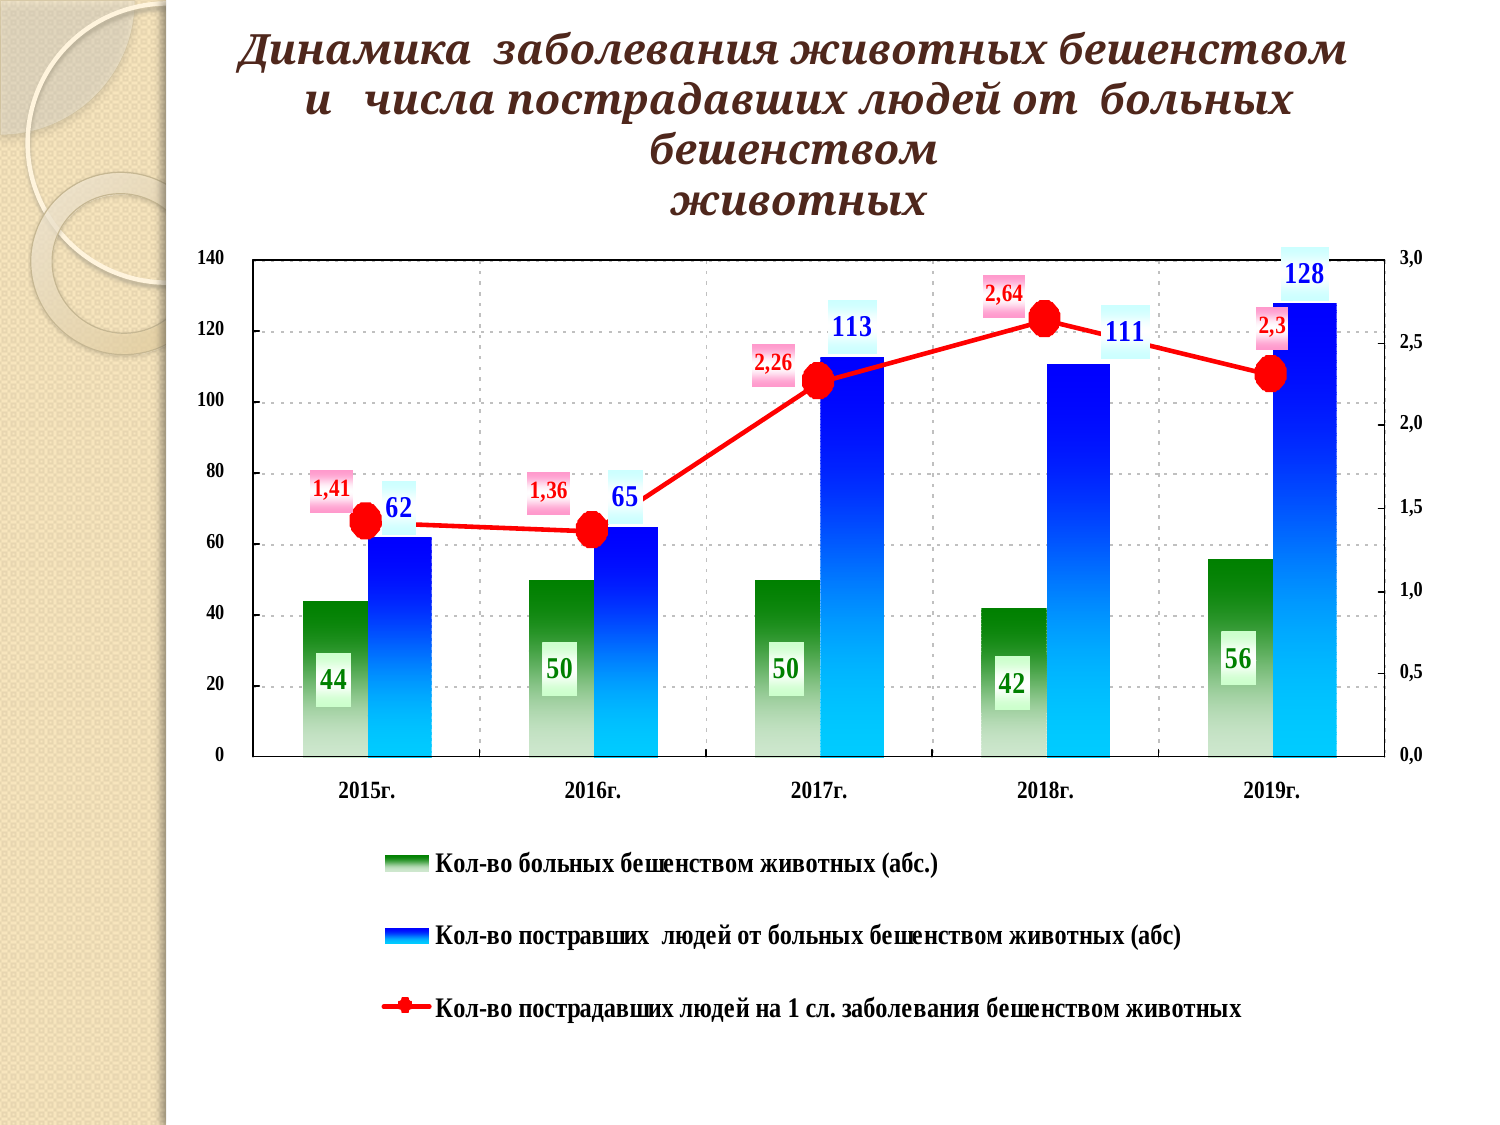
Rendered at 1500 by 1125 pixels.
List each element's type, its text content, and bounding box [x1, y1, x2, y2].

title Динамика заболевания животных бешенством и числа пострадавших людей от больных бешенством животных [171, 42, 1427, 204]
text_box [170, 231, 1448, 1059]
